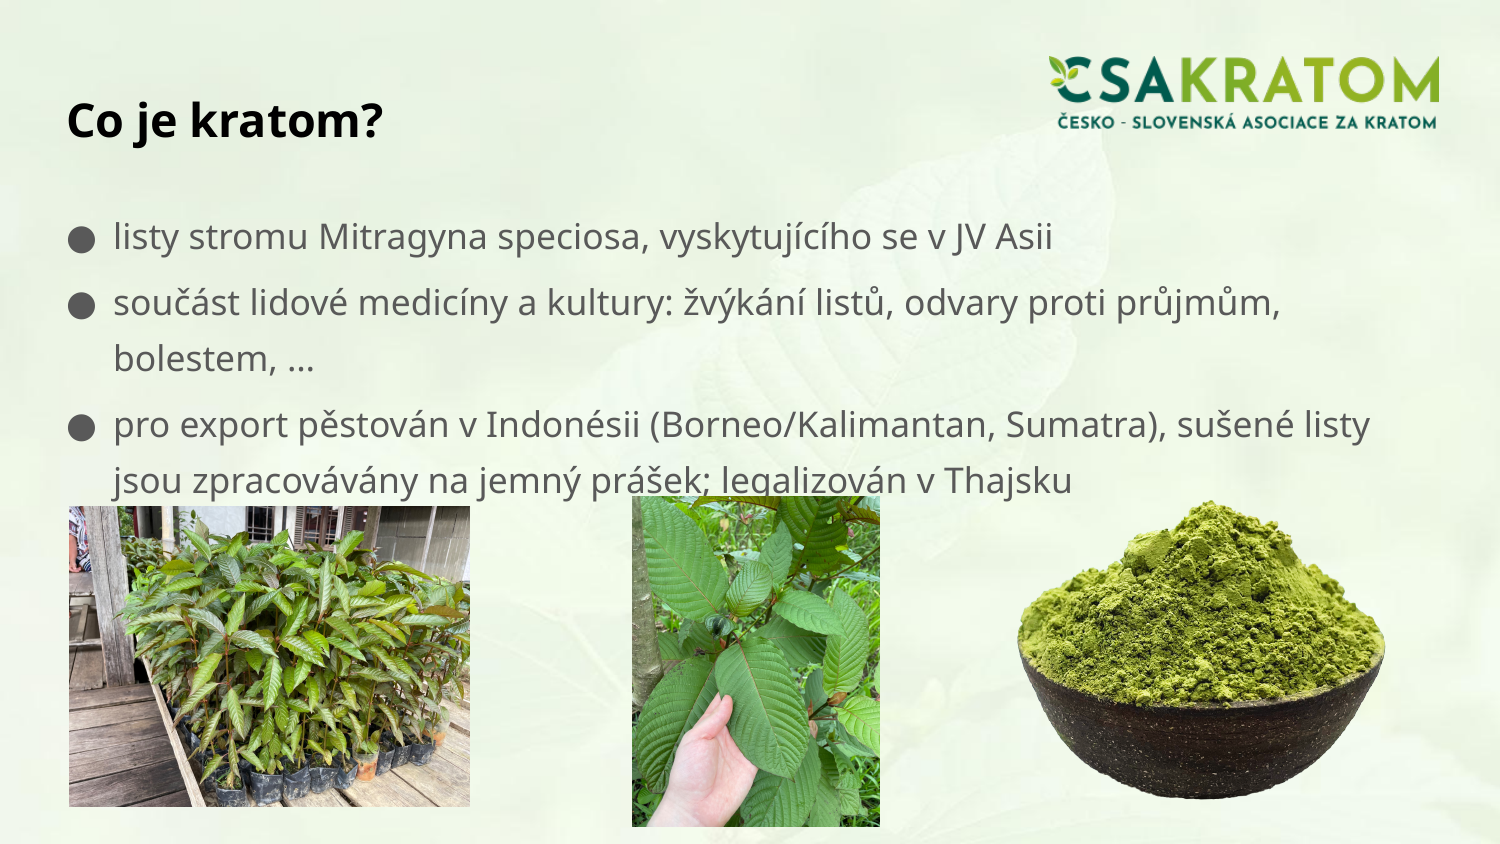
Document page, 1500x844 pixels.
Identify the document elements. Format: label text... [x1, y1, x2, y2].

picture [0, 0, 1500, 844]
list listy stromu Mitragyna speciosa, vyskytujícího se v JV Asii součást lidové medicíny a kultury: žvýkání listů, odvary proti průjmům, bolestem, … pro export pěstován v Indonésii (Borneo/Kalimantan, Sumatra), sušené listy jsou zpracovávány na jemný prášek; legalizován v Thajsku [51, 189, 1449, 608]
title Co je kratom? [51, 72, 1449, 167]
